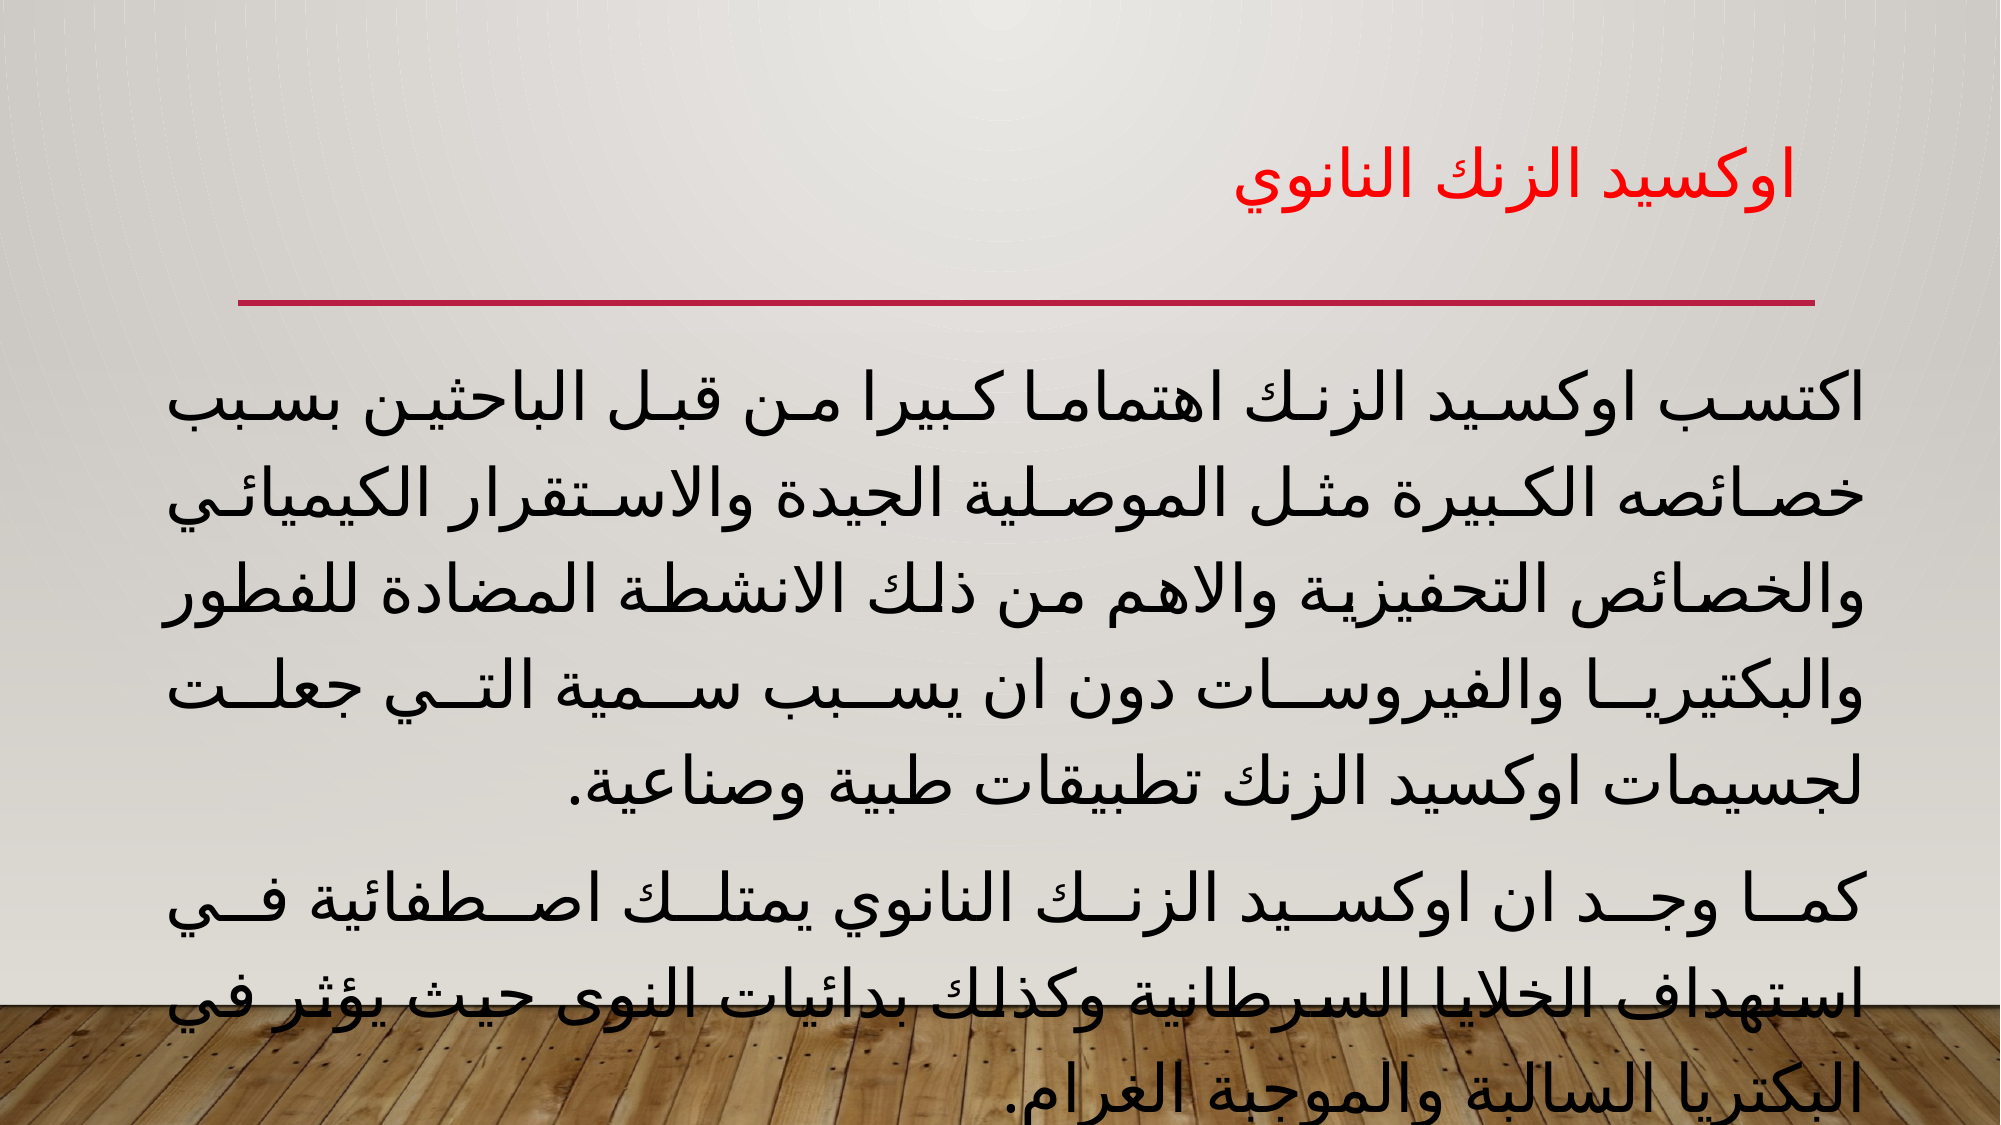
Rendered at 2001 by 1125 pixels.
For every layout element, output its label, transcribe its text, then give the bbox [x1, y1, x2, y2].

list اكتسب اوكسيد الزنك اهتماما كبيرا من قبل الباحثين بسبب خصائصه الكبيرة مثل الموصلية الجيدة والاستقرار الكيميائي والخصائص التحفيزية والاهم من ذلك الانشطة المضادة للفطور والبكتيريا والفيروسات دون ان يسبب سمية التي جعلت لجسيمات اوكسيد الزنك تطبيقات طبية وصناعية. كما وجد ان اوكسيد الزنك النانوي يمتلك اصطفائية في استهداف الخلايا السرطانية وكذلك بدائيات النوى حيث يؤثر في البكتريا السالبة والموجبة الغرام. [150, 330, 1883, 897]
title اوكسيد الزنك النانوي [238, 131, 1814, 305]
picture [0, 1005, 2000, 1125]
